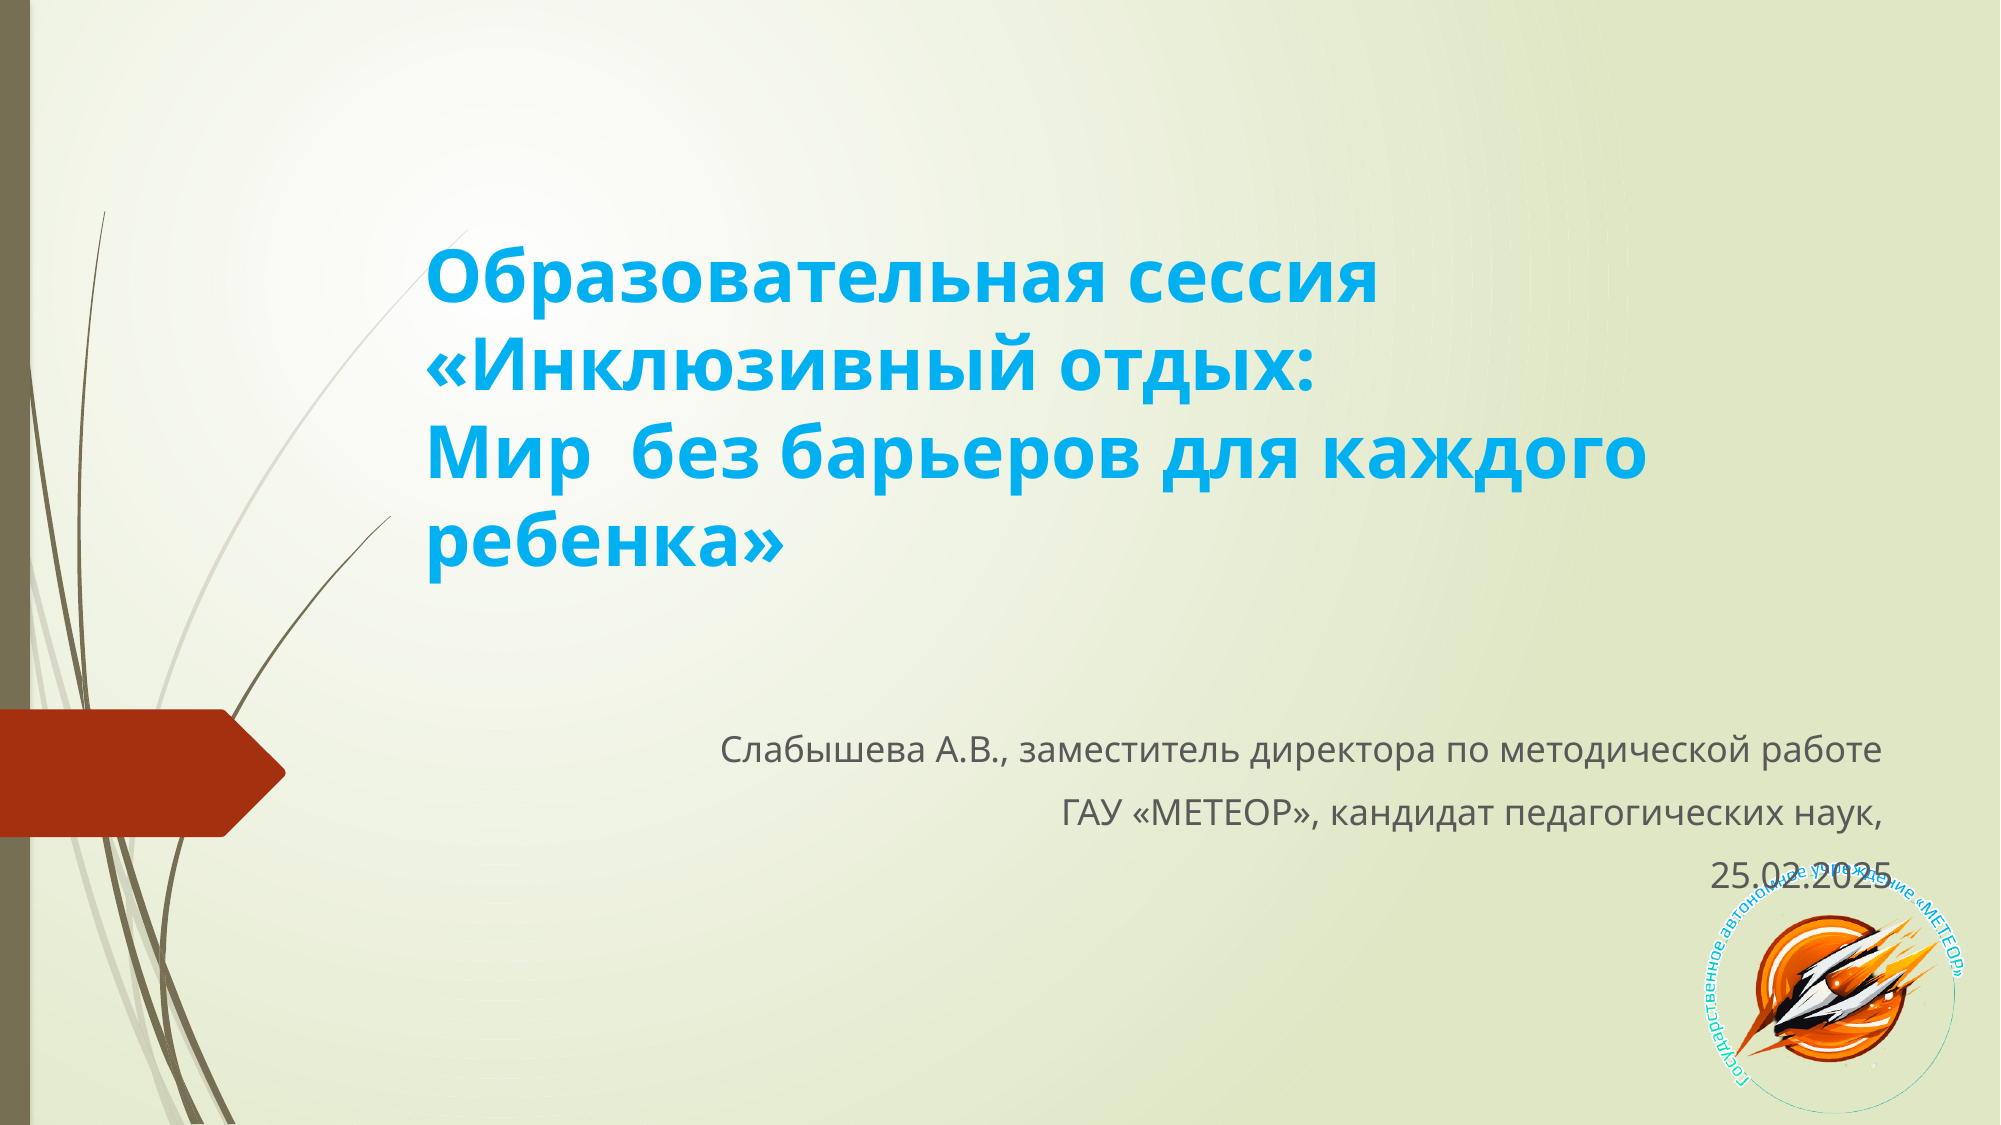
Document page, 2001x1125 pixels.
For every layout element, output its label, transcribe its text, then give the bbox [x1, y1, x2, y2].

title Образовательная сессия «Инклюзивный отдых: Мир без барьеров для каждого ребенка» [409, 217, 1872, 589]
subtitle Слабышева А.В., заместитель директора по методической работе ГАУ «МЕТЕОР», кандидат педагогических наук, 25.02.2025 [445, 718, 1909, 904]
picture [1615, 834, 2001, 1125]
